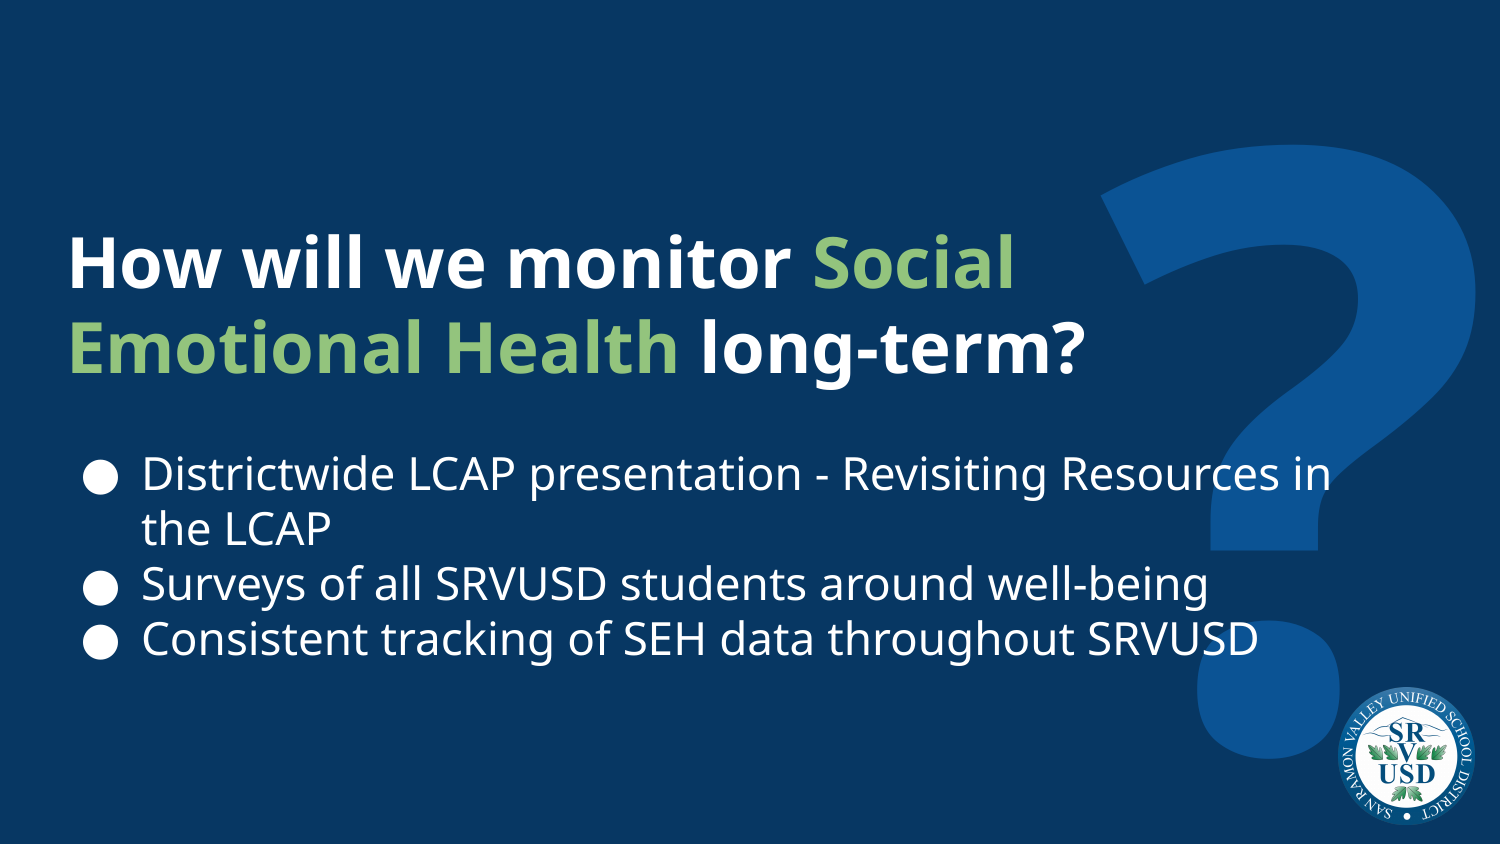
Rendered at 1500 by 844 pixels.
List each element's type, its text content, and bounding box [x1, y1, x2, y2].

title ? [1083, 35, 1500, 795]
title How will we monitor Social Emotional Health long-term? Districtwide LCAP presentation - Revisiting Resources in the LCAP Surveys of all SRVUSD students around well-being Consistent tracking of SEH data throughout SRVUSD [51, 169, 1375, 713]
picture [1337, 687, 1475, 825]
